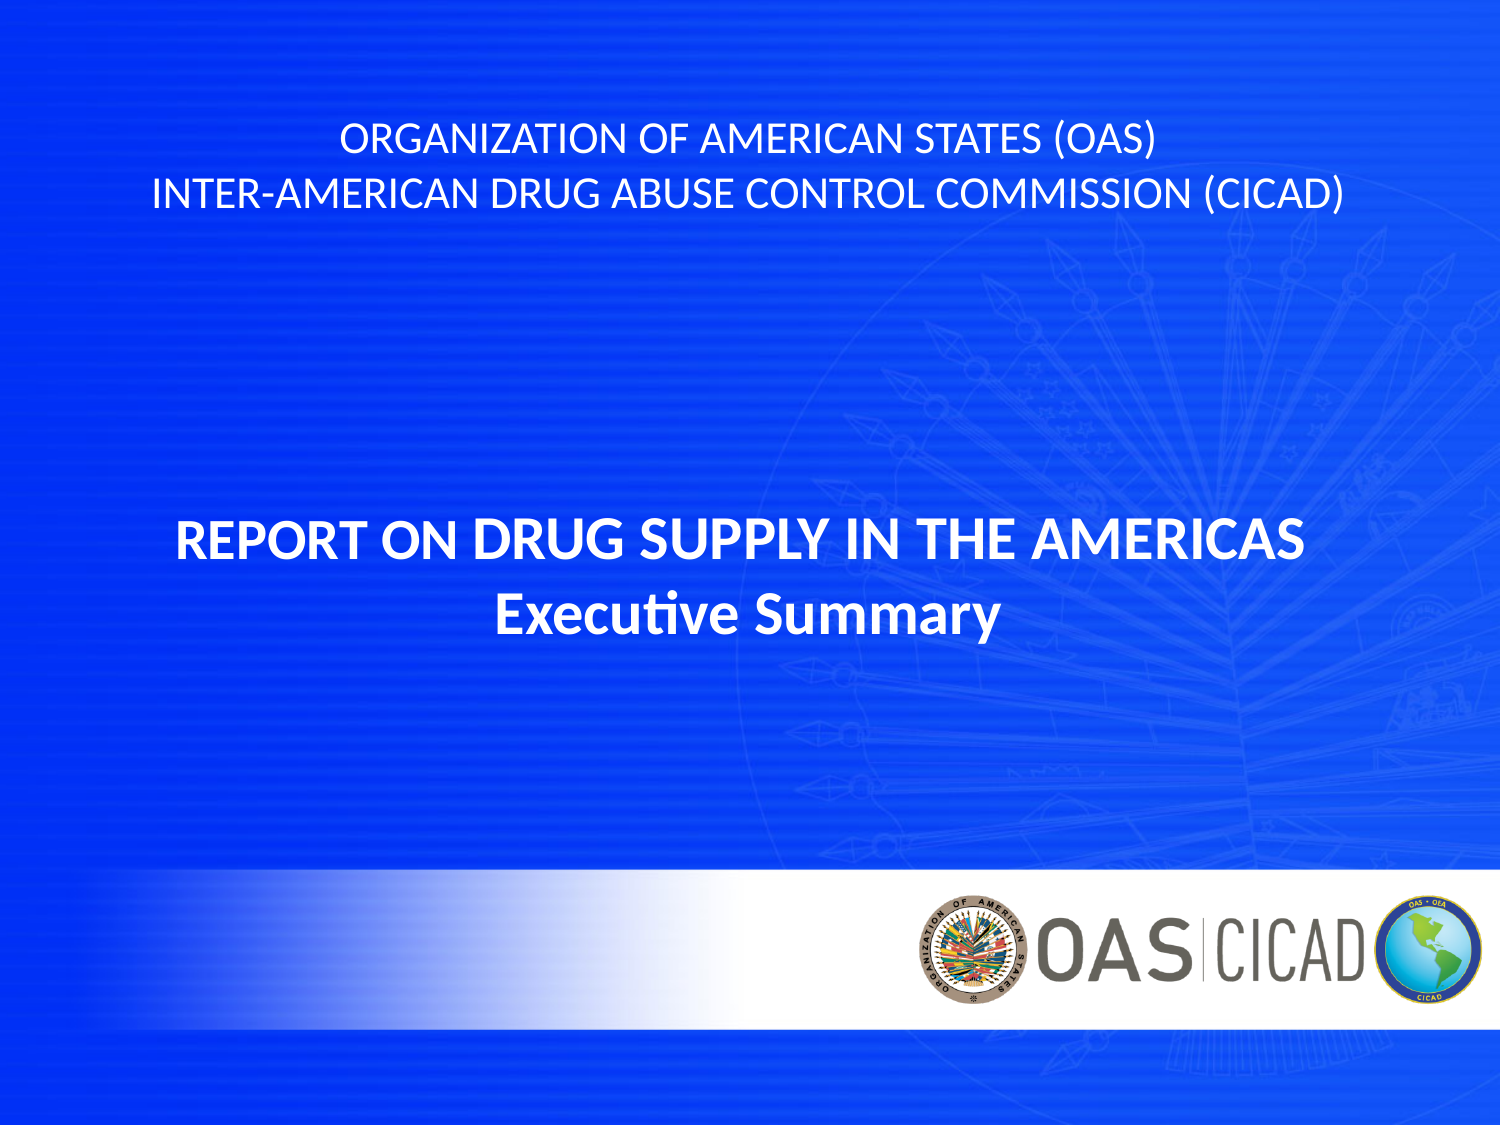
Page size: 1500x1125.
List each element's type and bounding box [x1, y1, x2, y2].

picture [907, 884, 1492, 1014]
list [0, 0, 1500, 1125]
